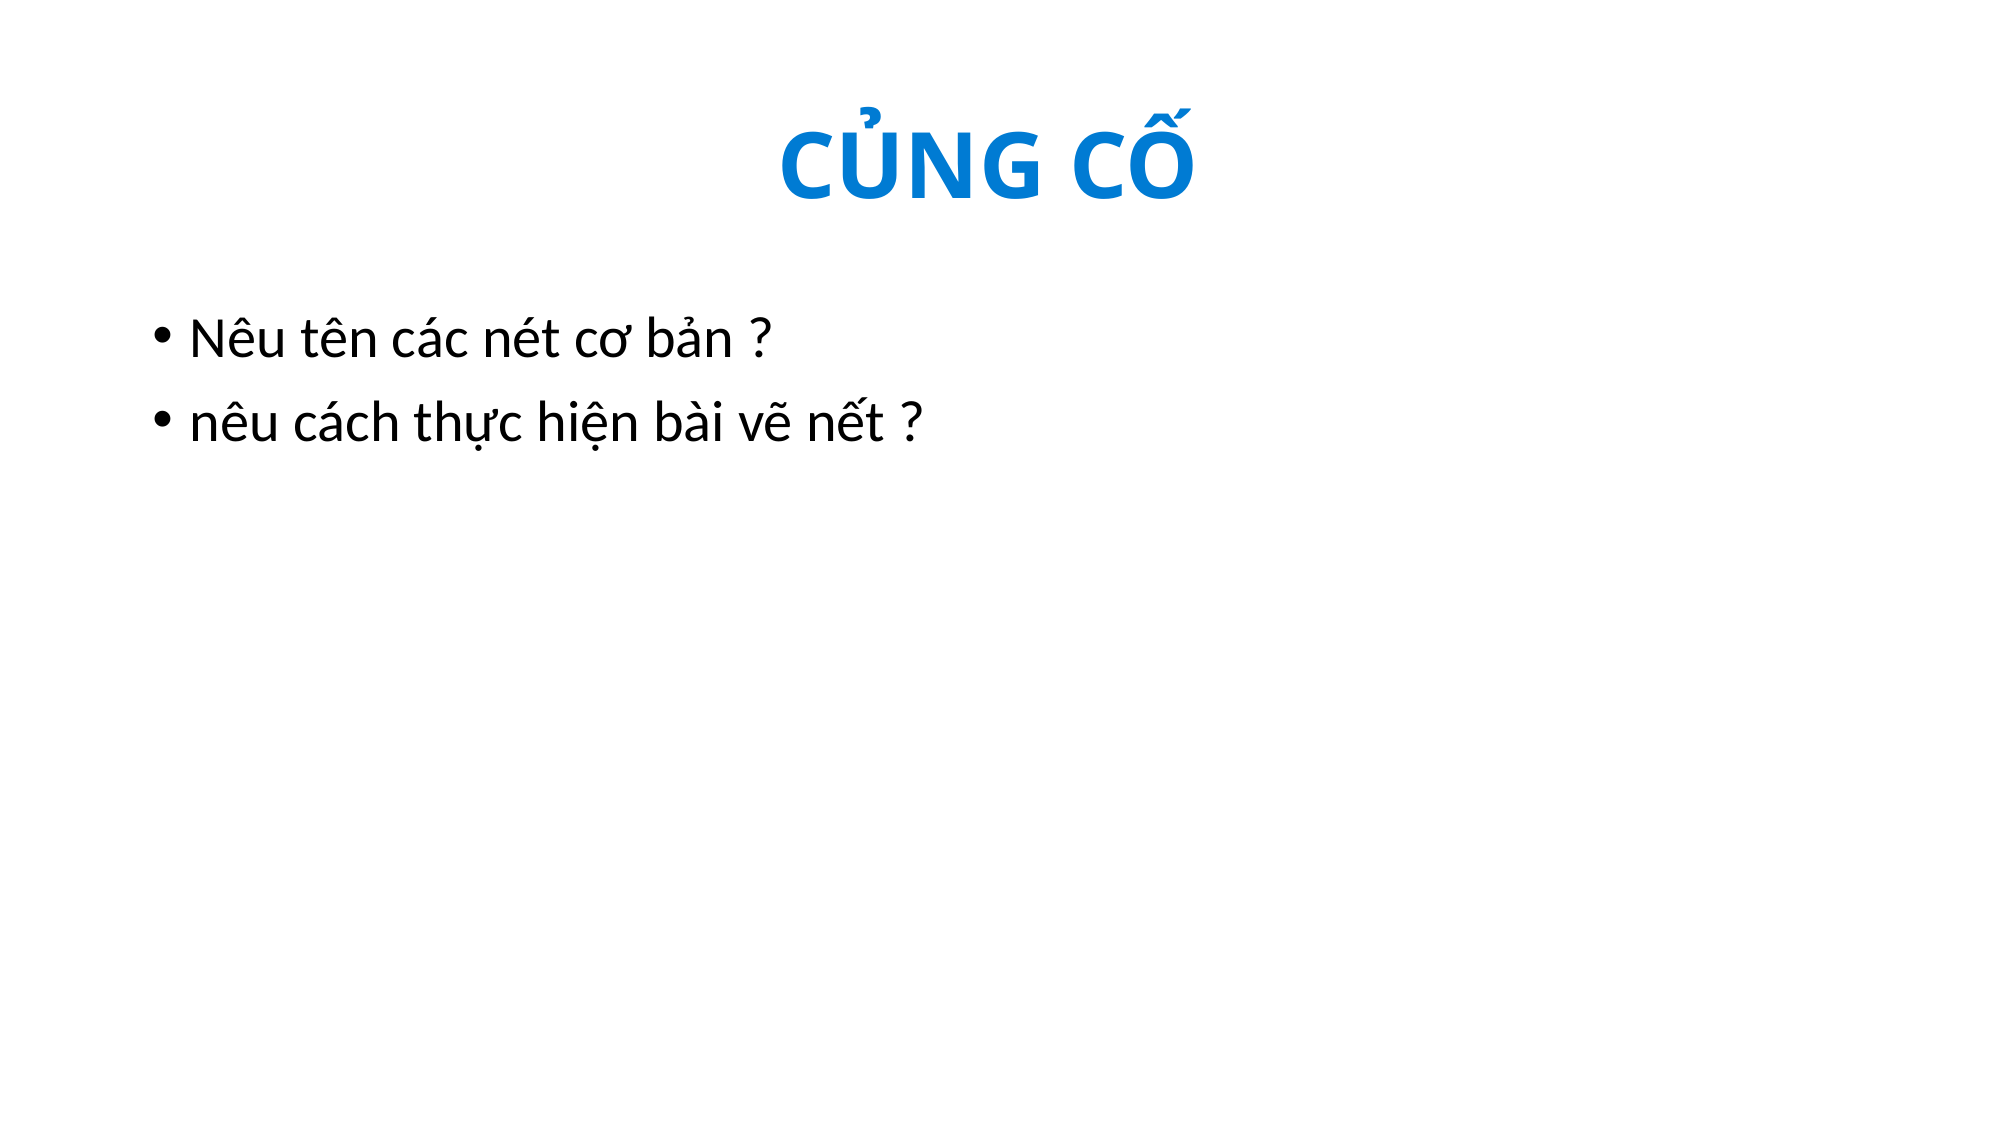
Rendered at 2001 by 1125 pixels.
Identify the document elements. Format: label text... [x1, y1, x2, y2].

title CỦNG CỐ [137, 59, 1863, 278]
list Nêu tên các nét cơ bản ? nêu cách thực hiện bài vẽ nết ? [137, 299, 1863, 1014]
